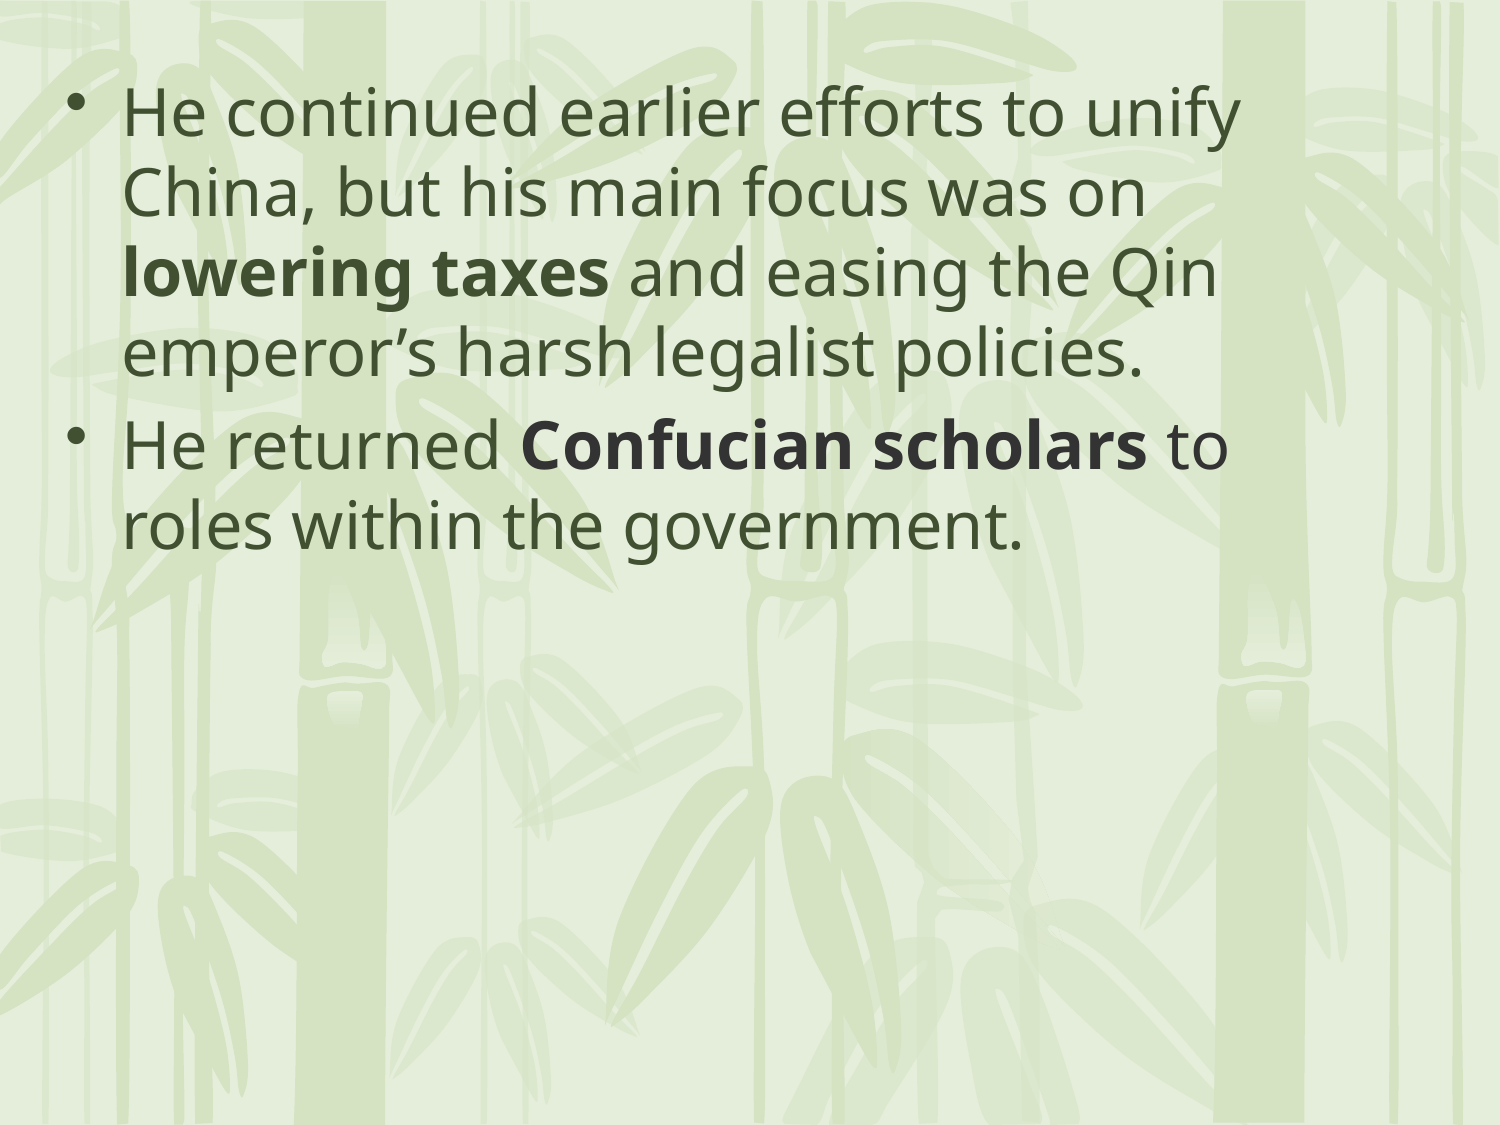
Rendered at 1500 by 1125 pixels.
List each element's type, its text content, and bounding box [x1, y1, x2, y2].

list He continued earlier efforts to unify China, but his main focus was on lowering taxes and easing the Qin emperor’s harsh legalist policies. He returned Confucian scholars to roles within the government. [49, 62, 1288, 1125]
